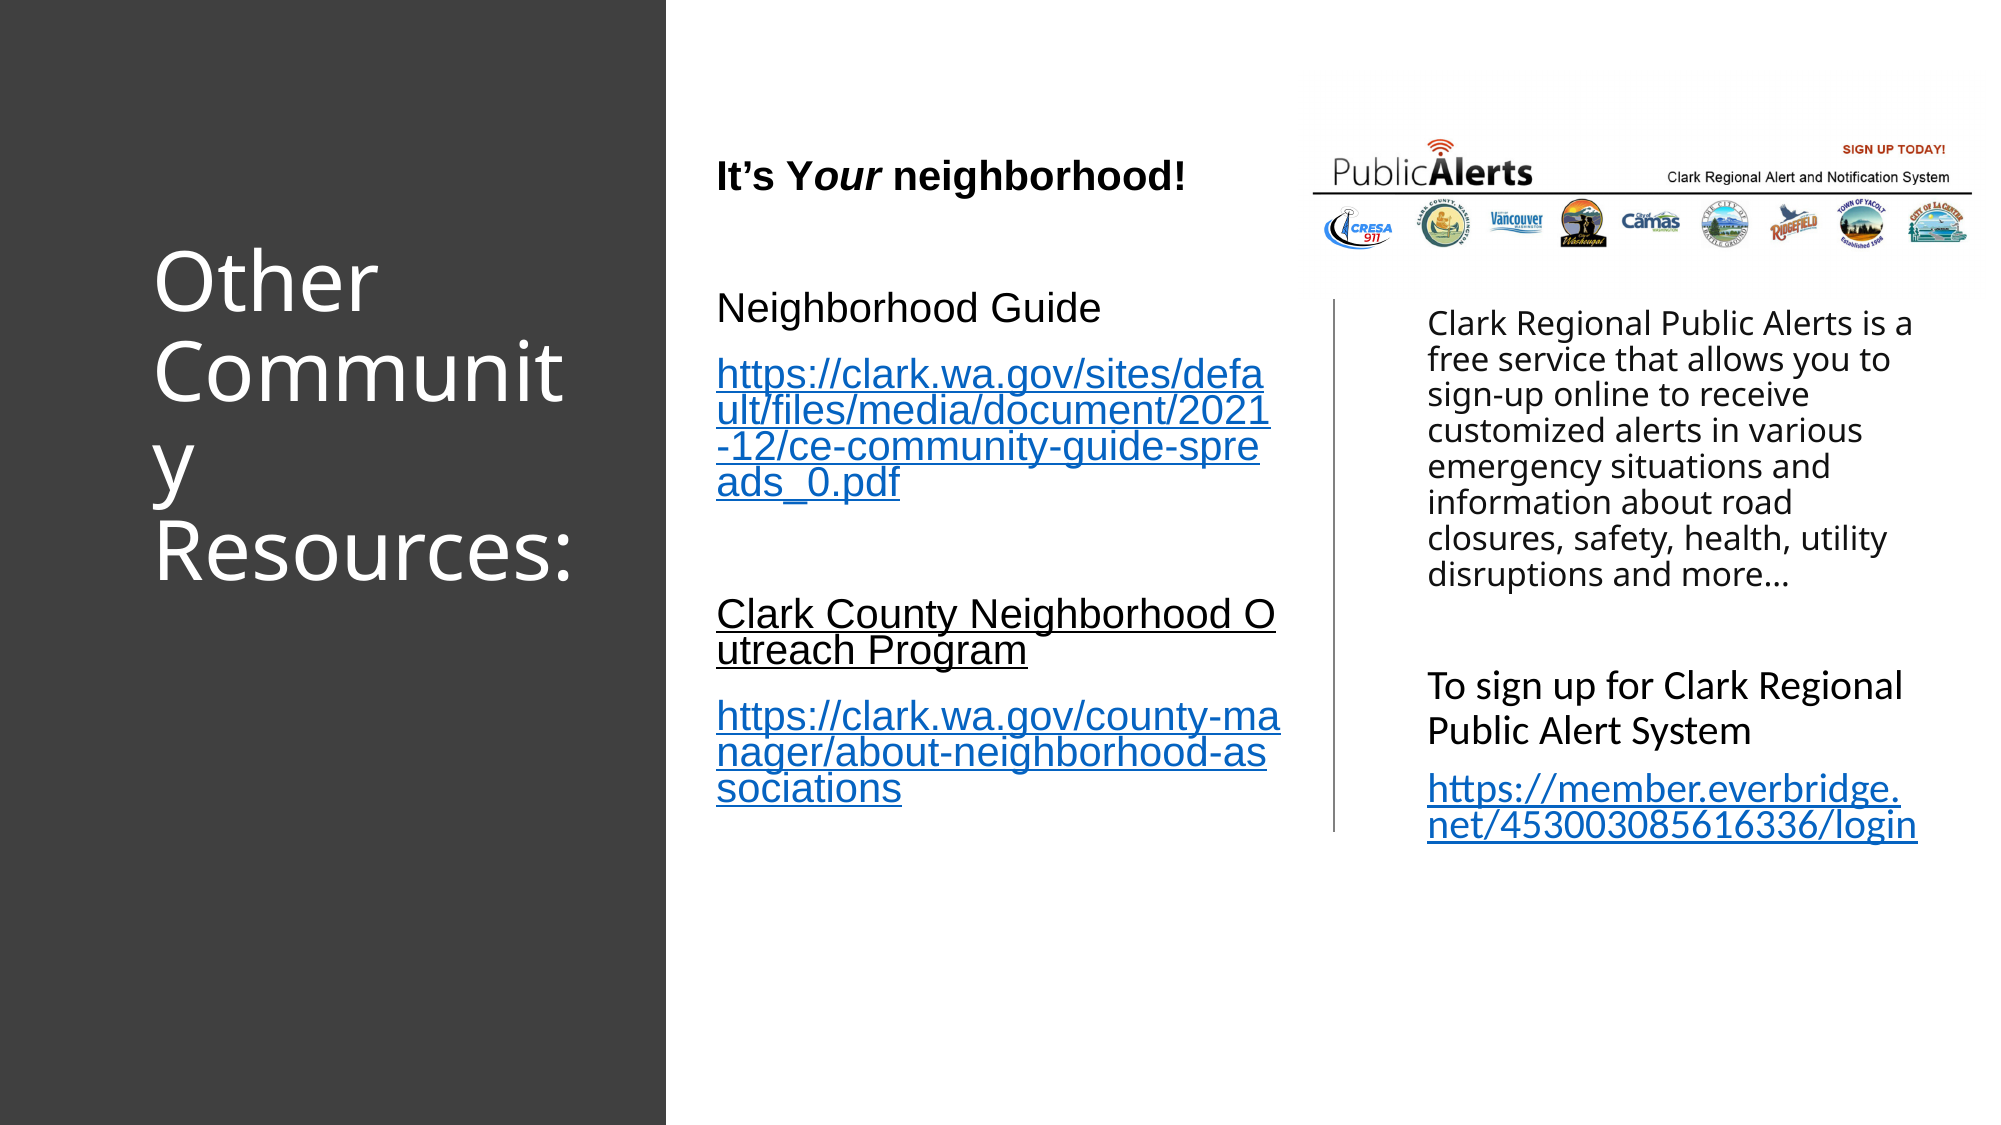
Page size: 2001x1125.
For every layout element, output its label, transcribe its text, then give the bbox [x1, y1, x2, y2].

text_box [0, 0, 667, 1125]
list It’s Your neighborhood! Neighborhood Guide https://clark.wa.gov/sites/default/files/media/document/2021-12/ce-community-guide-spreads_0.pdf Clark County Neighborhood Outreach Program https://clark.wa.gov/county-manager/about-neighborhood-associations [701, 147, 1299, 1055]
picture [1298, 70, 1986, 300]
title Other Community Resources: [137, 231, 613, 948]
text_box Clark Regional Public Alerts is a free service that allows you to sign-up online to receive customized alerts in various emergency situations and information about road closures, safety, health, utility disruptions and more… To sign up for Clark Regional Public Alert System https://member.everbridge.net/453003085616336/login [1412, 300, 1938, 1015]
